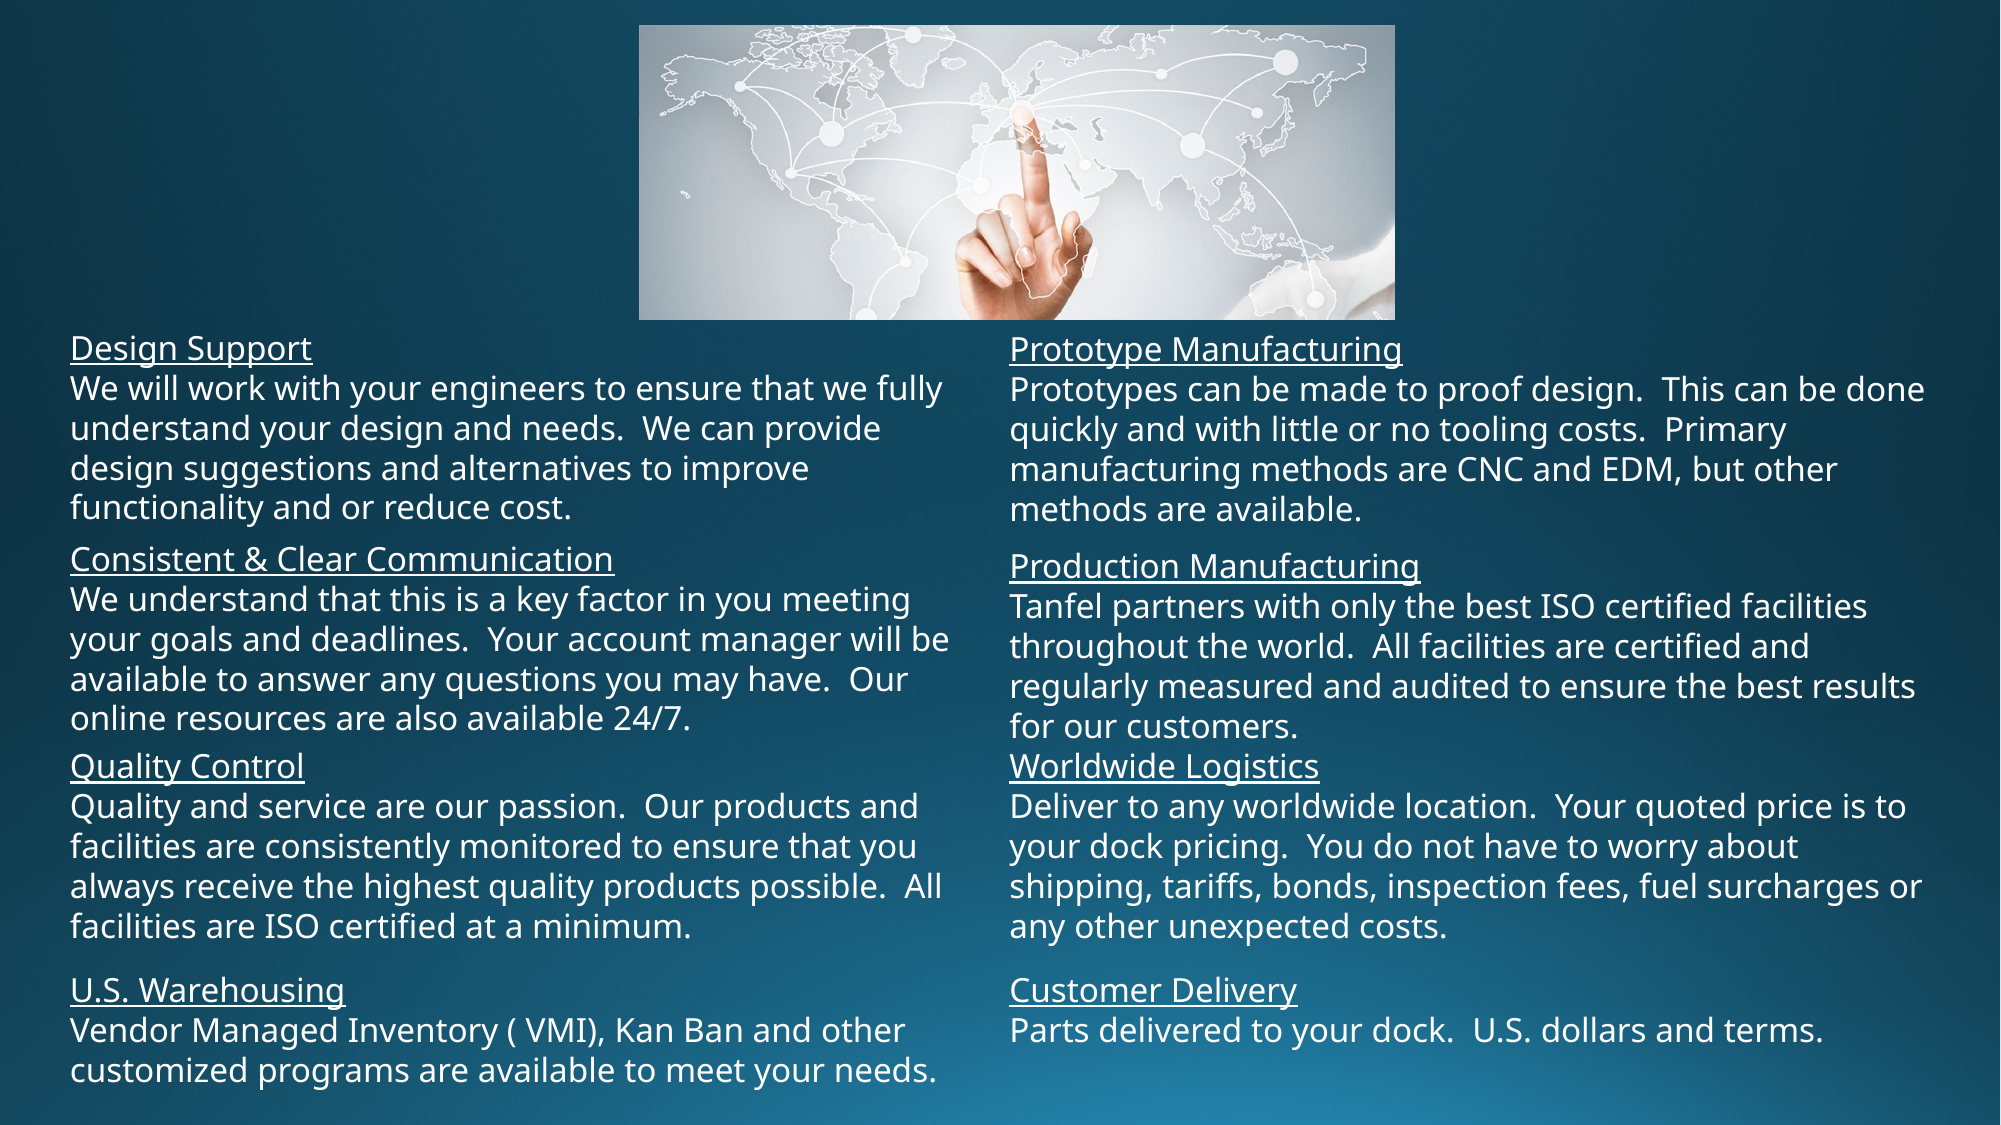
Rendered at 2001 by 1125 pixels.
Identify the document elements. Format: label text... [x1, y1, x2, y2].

text_box Worldwide Logistics Deliver to any worldwide location. Your quoted price is to your dock pricing. You do not have to worry about shipping, tariffs, bonds, inspection fees, fuel surcharges or any other unexpected costs. [994, 738, 1952, 953]
text_box Customer Delivery Parts delivered to your dock. U.S. dollars and terms. [994, 961, 1952, 1057]
text_box Production Manufacturing Tanfel partners with only the best ISO certified facilities throughout the world. All facilities are certified and regularly measured and audited to ensure the best results for our customers. [994, 537, 1952, 738]
text_box Quality Control Quality and service are our passion. Our products and facilities are consistently monitored to ensure that you always receive the highest quality products possible. All facilities are ISO certified at a minimum. [55, 738, 994, 953]
picture [0, 0, 2001, 1125]
text_box Design Support We will work with your engineers to ensure that we fully understand your design and needs. We can provide design suggestions and alternatives to improve functionality and or reduce cost. [55, 319, 978, 530]
text_box U.S. Warehousing Vendor Managed Inventory ( VMI), Kan Ban and other customized programs are available to meet your needs. [55, 961, 995, 1097]
text_box Consistent & Clear Communication We understand that this is a key factor in you meeting your goals and deadlines. Your account manager will be available to answer any questions you may have. Our online resources are also available 24/7. [55, 530, 995, 738]
text_box Prototype Manufacturing Prototypes can be made to proof design. This can be done quickly and with little or no tooling costs. Primary manufacturing methods are CNC and EDM, but other methods are available. [994, 320, 1952, 535]
